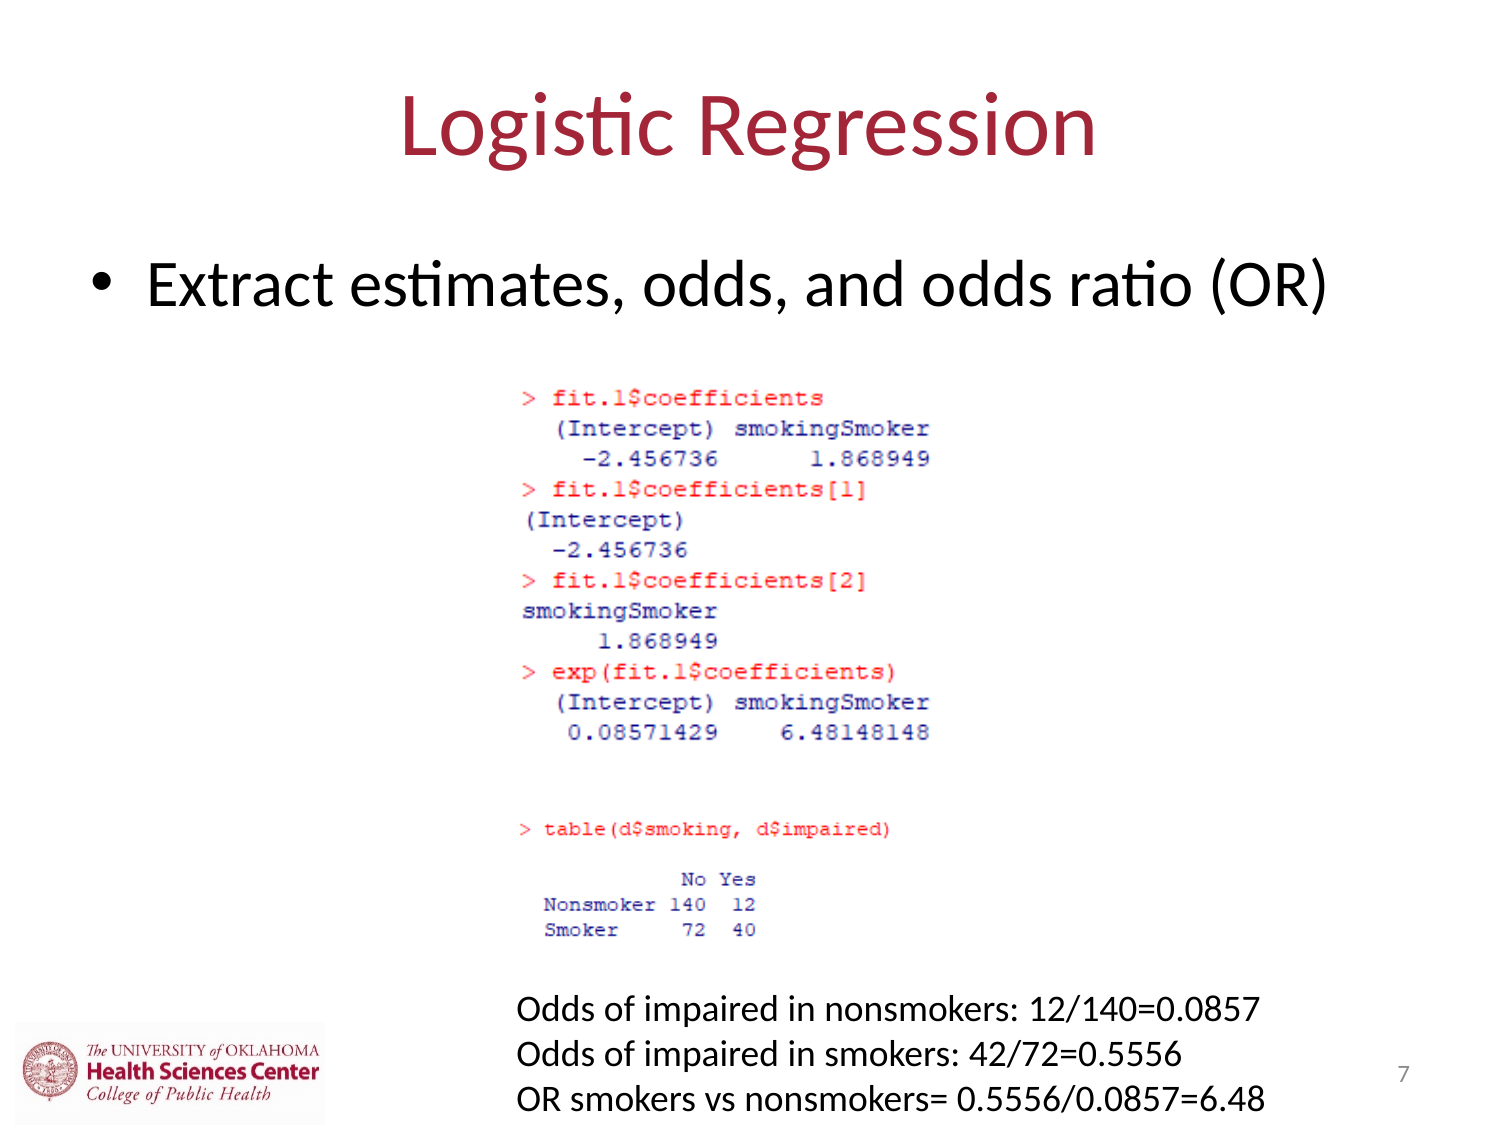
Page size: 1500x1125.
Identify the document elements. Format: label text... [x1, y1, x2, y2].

list Extract estimates, odds, and odds ratio (OR) [75, 232, 1425, 975]
title Logistic Regression [75, 24, 1425, 213]
picture [15, 1022, 325, 1125]
text_box Odds of impaired in nonsmokers: 12/140=0.0857 Odds of impaired in smokers: 42/72=0.5556 OR smokers vs nonsmokers= 0.5556/0.0857=6.48 [501, 976, 1282, 1125]
picture [515, 381, 985, 744]
picture [515, 818, 900, 941]
slide_number 7 [1282, 1042, 1425, 1103]
